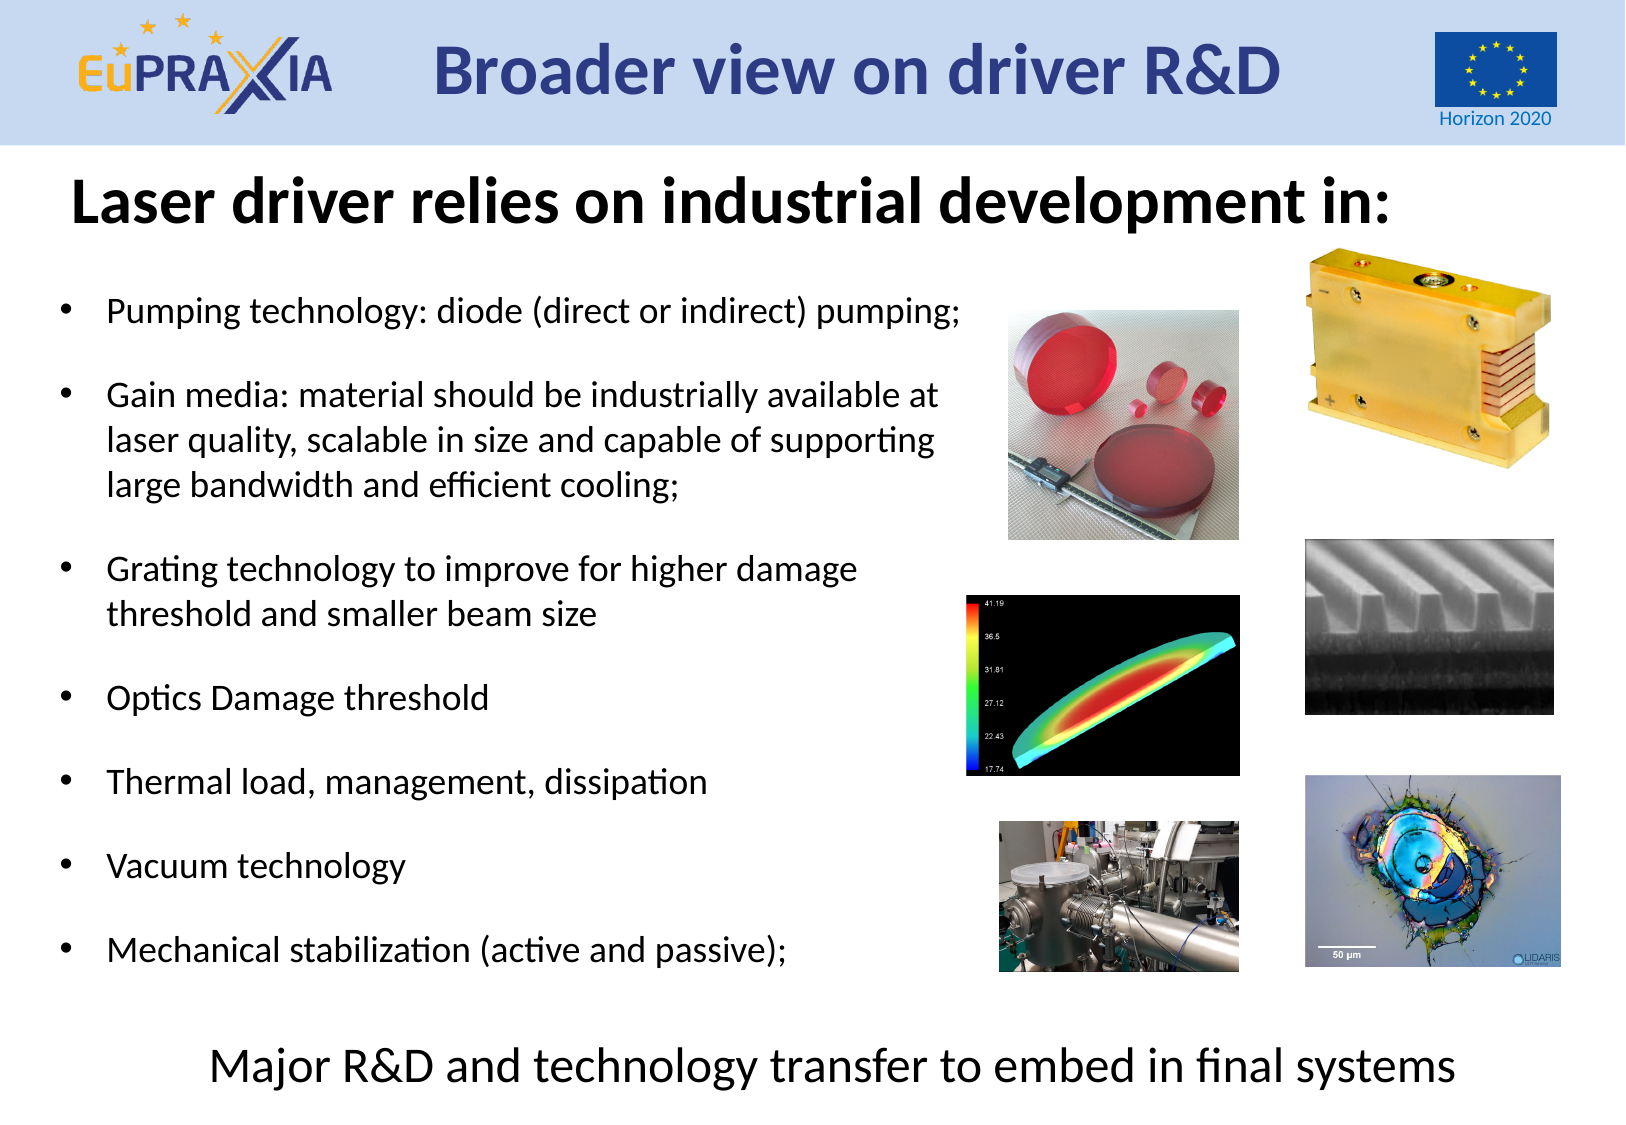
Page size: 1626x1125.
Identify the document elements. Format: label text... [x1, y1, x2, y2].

picture [965, 595, 1240, 776]
picture [1008, 310, 1239, 541]
text_box Major R&D and technology transfer to embed in final systems [193, 1024, 1473, 1100]
text_box Laser driver relies on industrial development in: [56, 148, 1606, 324]
title Broader view on driver R&D [359, 0, 1356, 148]
picture [1278, 226, 1581, 501]
picture [1435, 32, 1557, 107]
picture [1304, 539, 1554, 716]
picture [1305, 774, 1561, 967]
picture [79, 13, 332, 114]
picture [998, 821, 1239, 972]
text_box Pumping technology: diode (direct or indirect) pumping; Gain media: material should be industrially available at laser quality, scalable in size and capable of supporting large bandwidth and efficient cooling; Grating technology to improve for higher damage threshold and smaller beam size Optics Damage threshold Thermal load, management, dissipation Vacuum technology Mechanical stabilization (active and passive); [44, 278, 990, 978]
